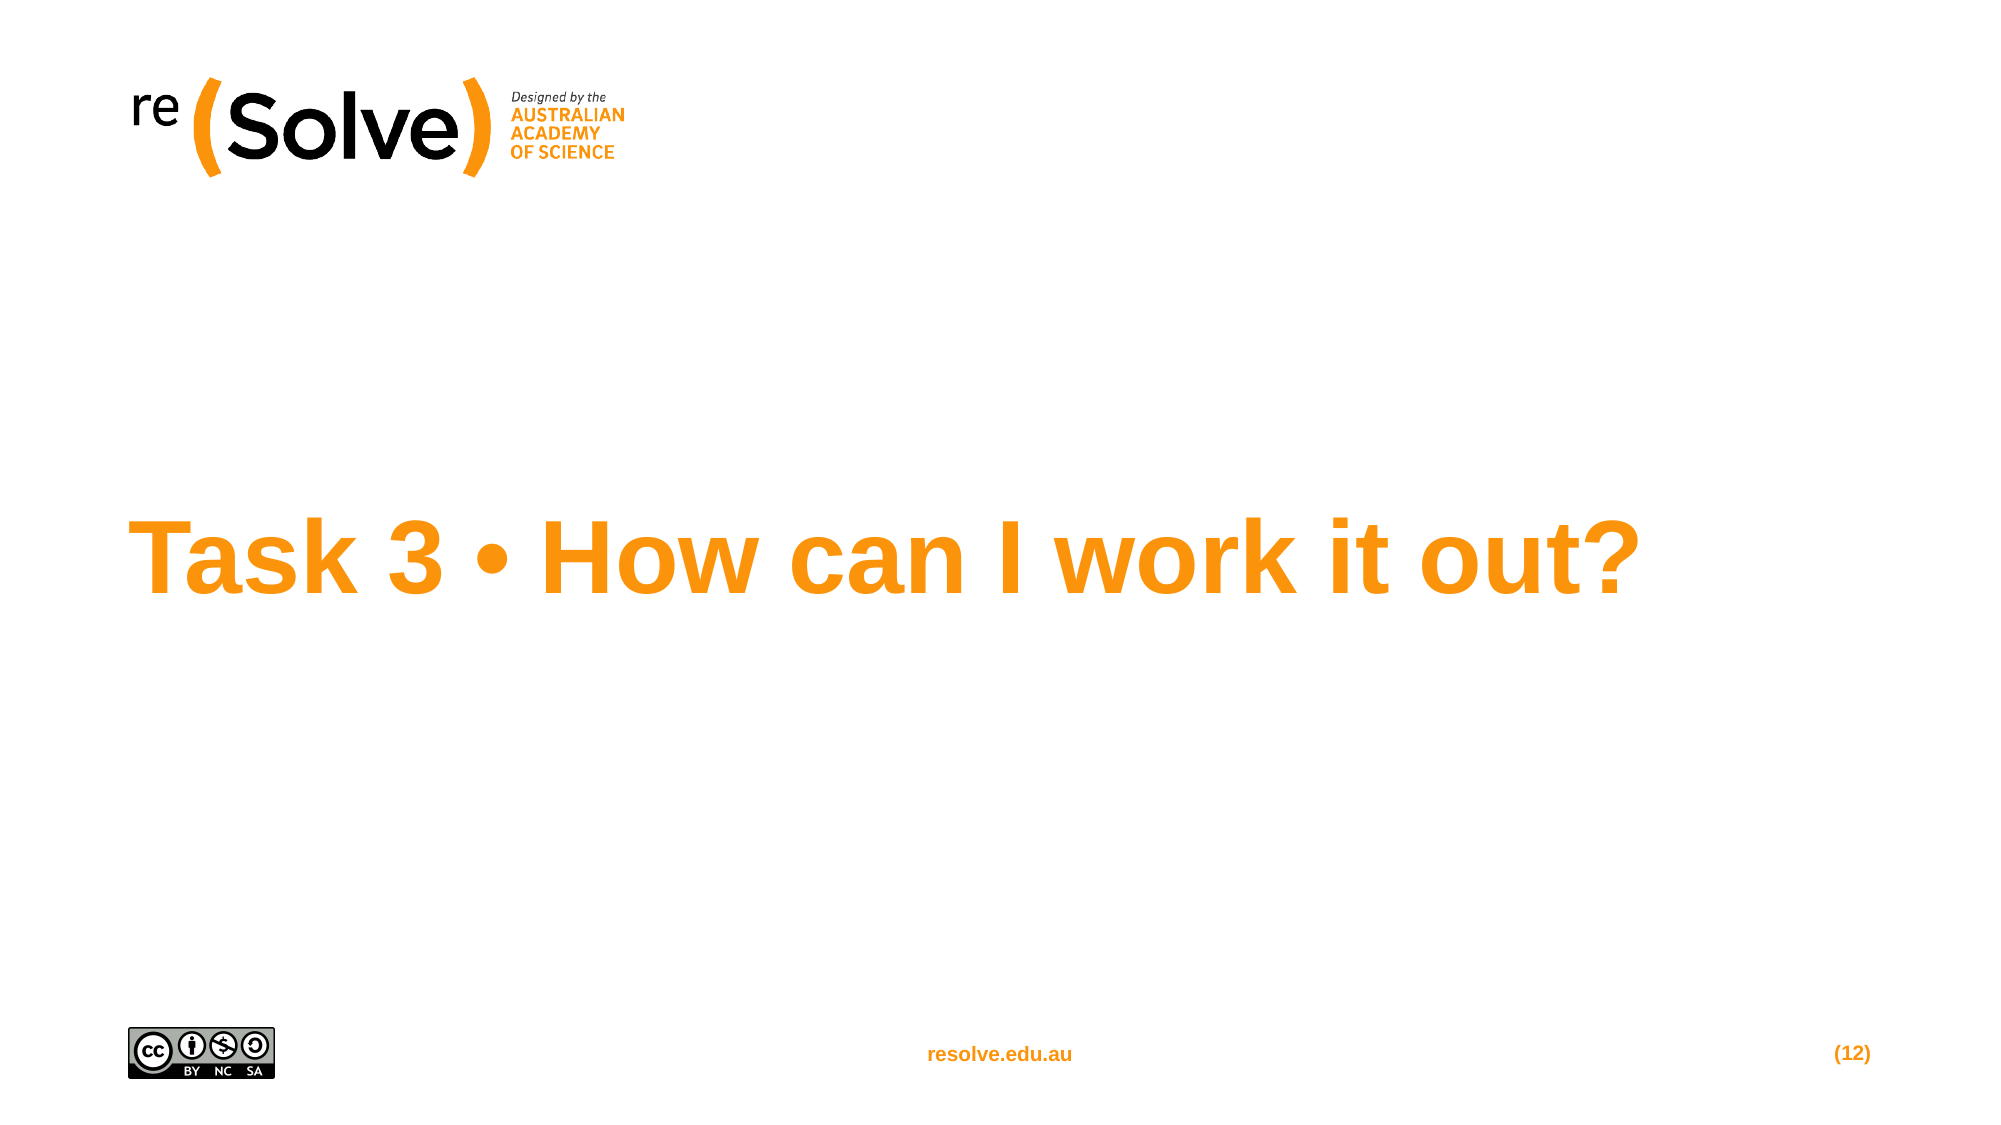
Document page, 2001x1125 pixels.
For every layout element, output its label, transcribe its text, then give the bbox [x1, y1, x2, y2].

picture [128, 1027, 275, 1079]
slide_number (12) [1753, 1026, 1872, 1078]
picture [128, 73, 626, 182]
title Task 3 • How can I work it out? [128, 480, 1768, 645]
footer resolve.edu.au [653, 1027, 1347, 1079]
